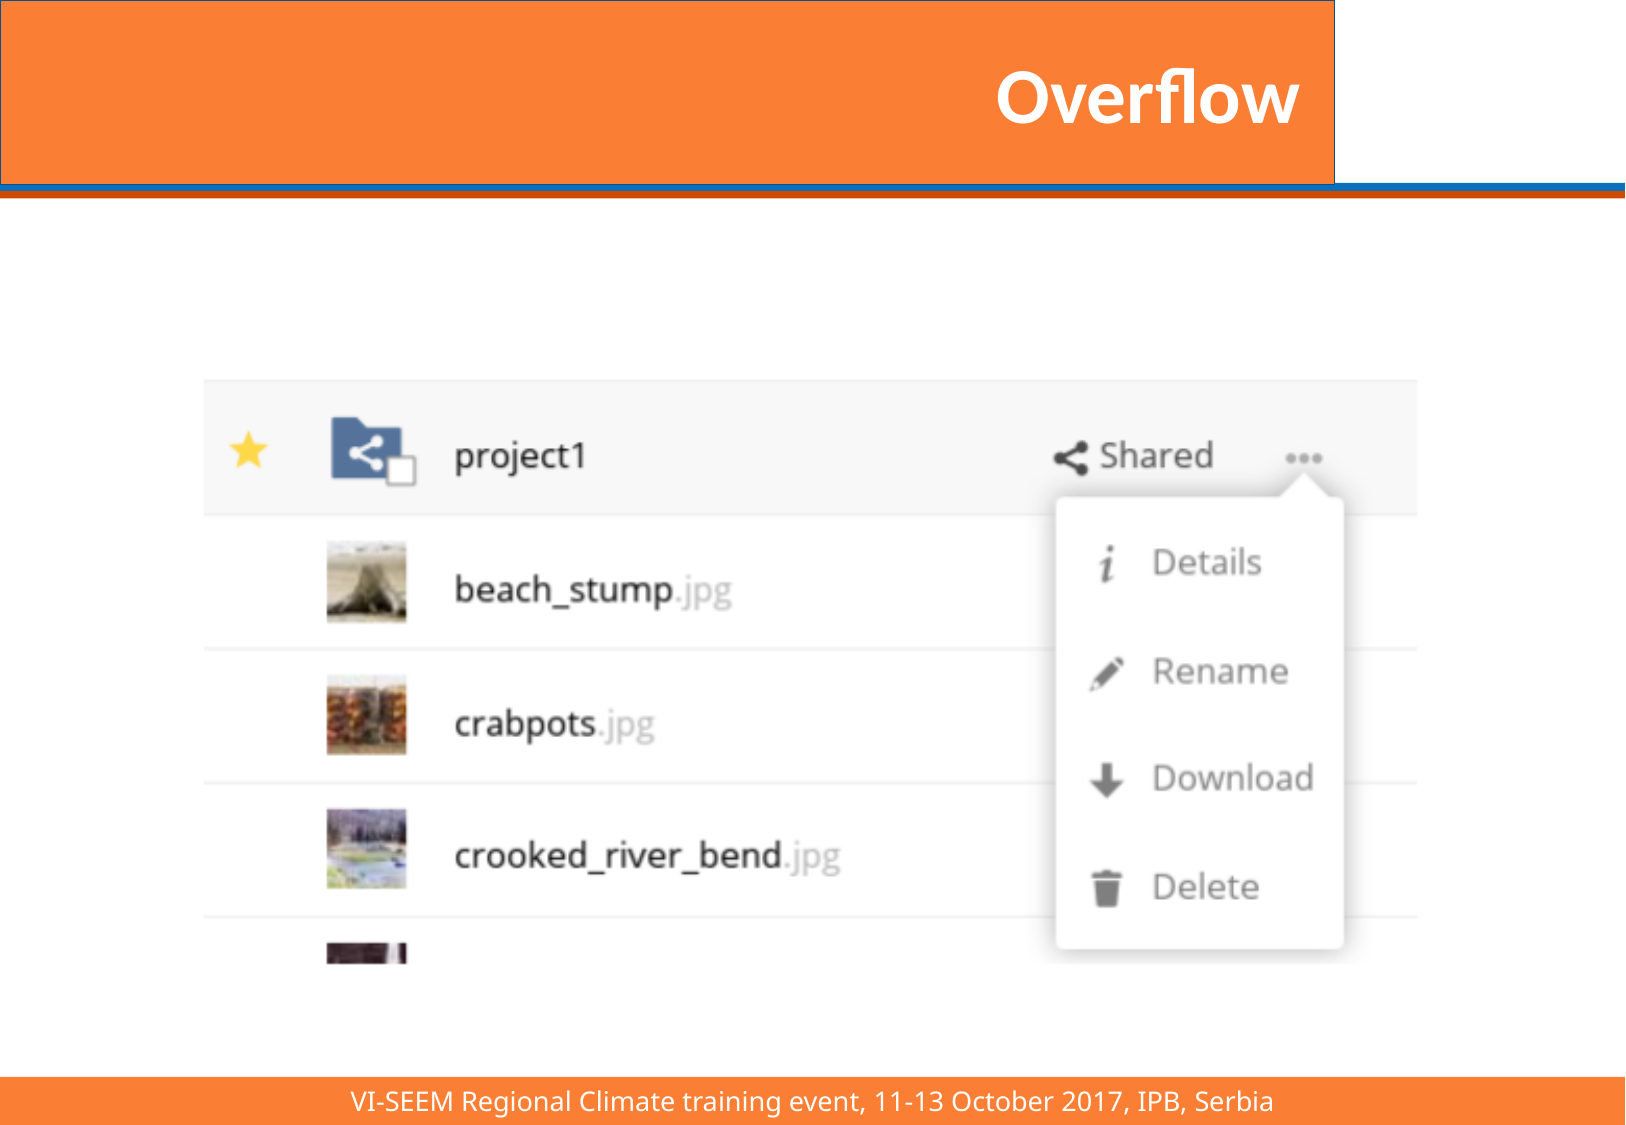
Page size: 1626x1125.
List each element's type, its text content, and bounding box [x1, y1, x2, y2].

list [196, 372, 1429, 978]
footer VI-SEEM Regional Climate training event, 11-13 October 2017, IPB, Serbia [0, 1076, 1625, 1125]
title Overflow [0, 0, 1335, 185]
